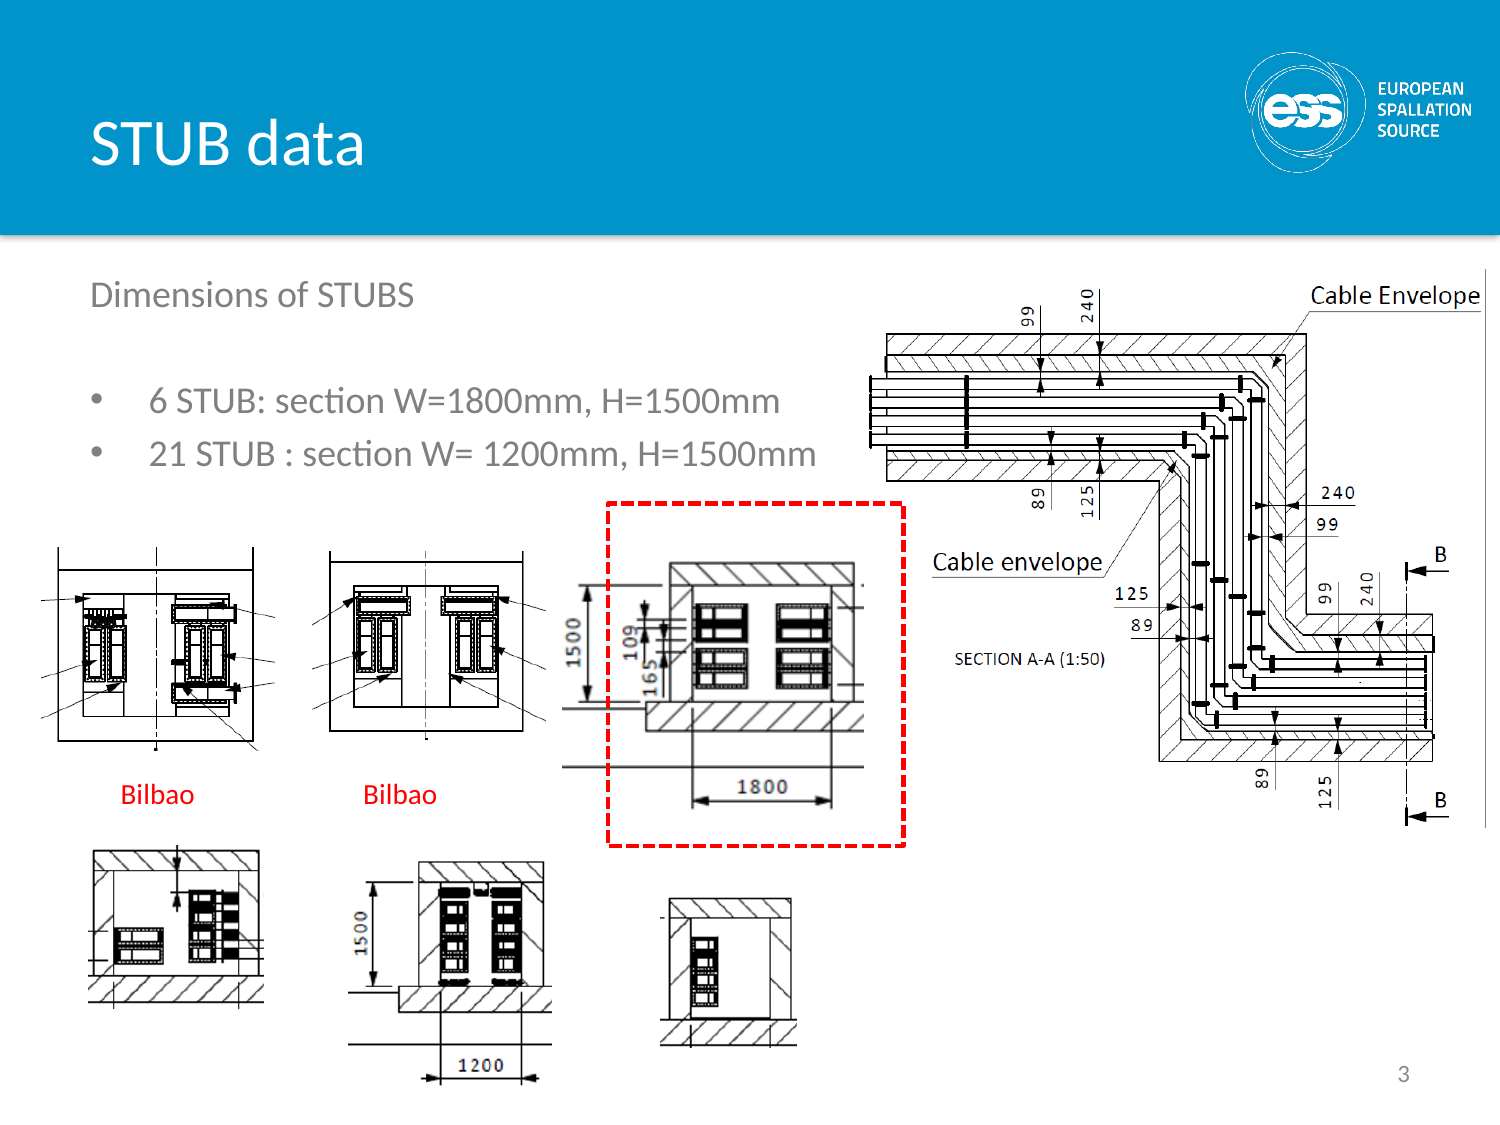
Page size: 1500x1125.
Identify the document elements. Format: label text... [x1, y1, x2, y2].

picture [40, 547, 275, 751]
picture [1436, 104, 1444, 115]
slide_number 3 [1074, 1042, 1425, 1103]
picture [312, 551, 547, 740]
list Dimensions of STUBS 6 STUB: section W=1800mm, H=1500mm 21 STUB : section W= 1200mm, H=1500mm [75, 262, 845, 504]
text_box Bilbao [348, 767, 469, 818]
picture [1409, 104, 1415, 115]
picture [1379, 83, 1385, 94]
picture [562, 268, 1486, 828]
text_box [606, 830, 906, 848]
picture [1422, 125, 1428, 134]
picture [1443, 86, 1450, 93]
picture [1400, 83, 1407, 94]
picture [1423, 83, 1430, 94]
text_box [606, 501, 825, 545]
picture [660, 893, 797, 1048]
picture [1418, 104, 1423, 115]
text_box Bilbao [105, 767, 226, 818]
picture [88, 845, 264, 1009]
picture [348, 853, 552, 1088]
picture [1432, 125, 1438, 136]
title STUB data [75, 45, 1247, 233]
picture [1454, 83, 1458, 94]
picture [1398, 109, 1406, 115]
picture [1389, 104, 1393, 115]
picture [1264, 94, 1342, 127]
